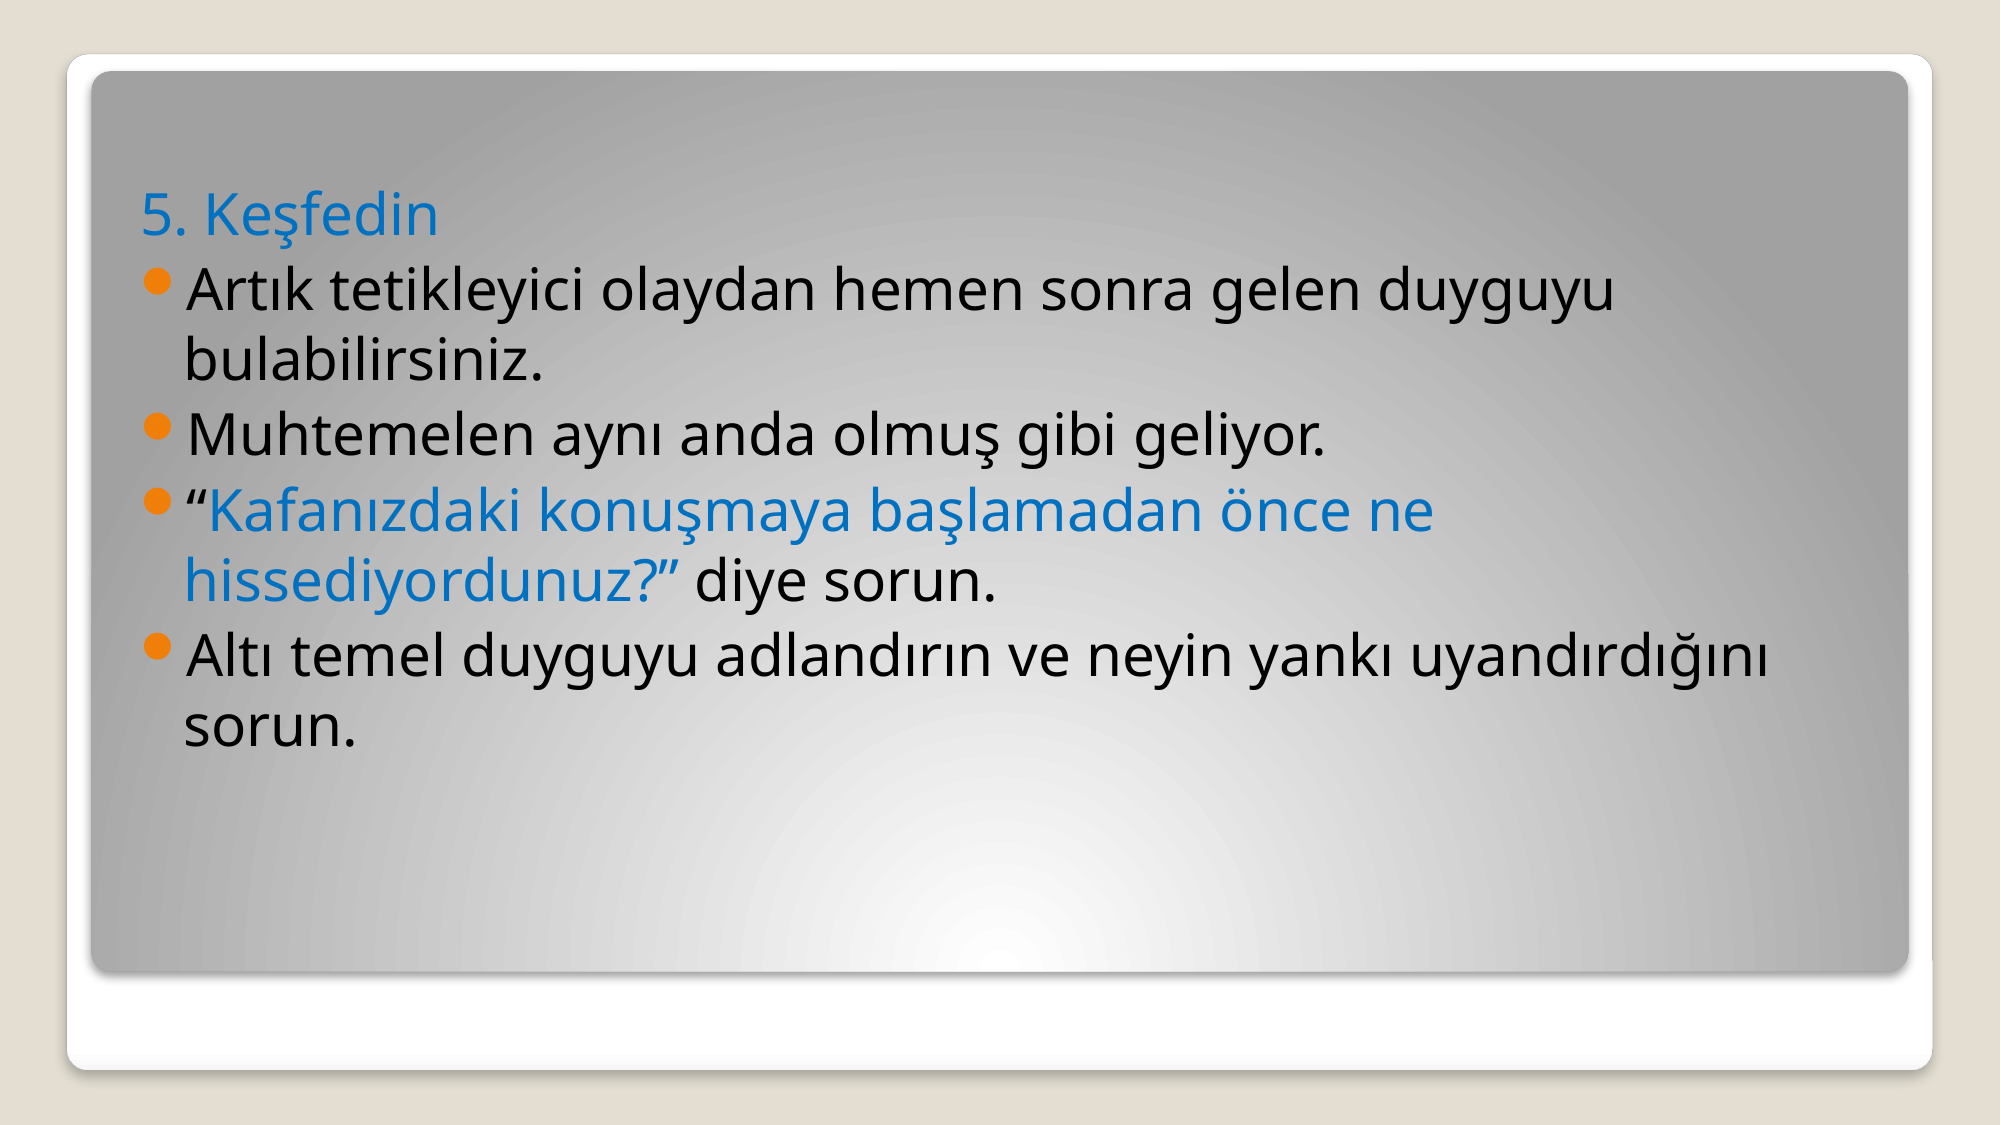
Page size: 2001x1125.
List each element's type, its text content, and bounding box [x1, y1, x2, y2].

list 5. Keşfedin Artık tetikleyici olaydan hemen sonra gelen duyguyu bulabilirsiniz. Muhtemelen aynı anda olmuş gibi geliyor. “Kafanızdaki konuşmaya başlamadan önce ne hissediyordunuz?” diye sorun. Altı temel duyguyu adlandırın ve neyin yankı uyandırdığını sorun. [110, 86, 1900, 774]
